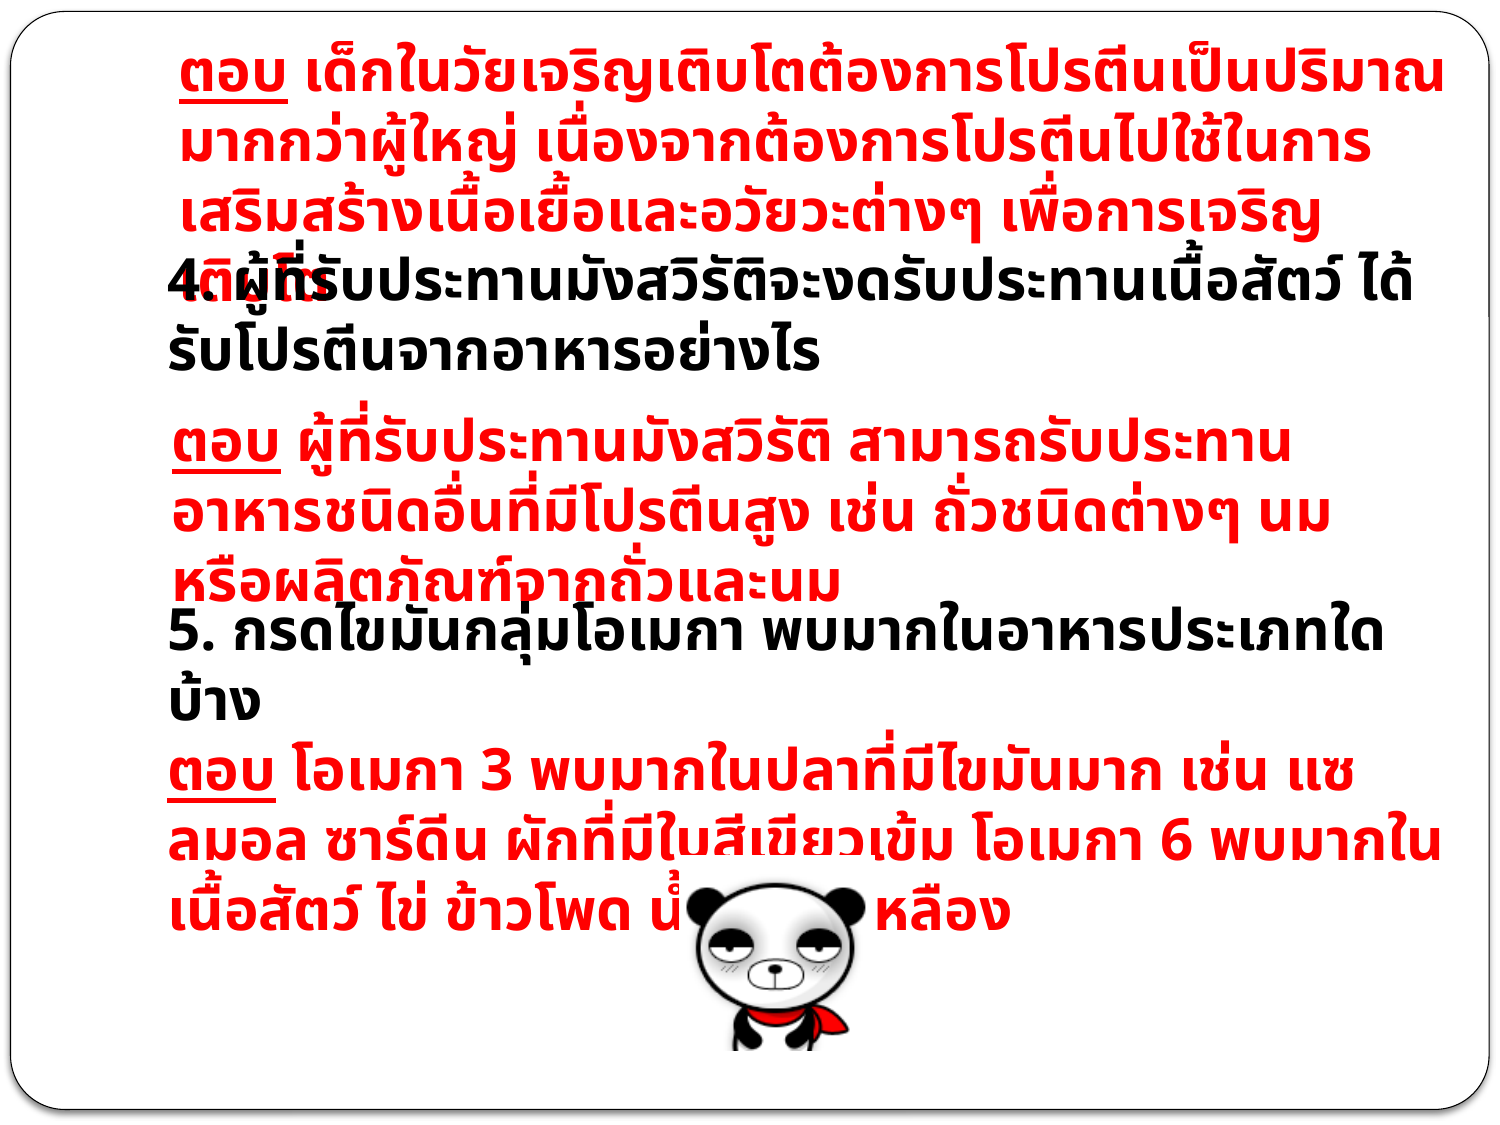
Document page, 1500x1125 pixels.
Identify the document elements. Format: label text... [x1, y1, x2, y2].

text_box ตอบ เด็กในวัยเจริญเติบโตต้องการโปรตีนเป็นปริมาณมากกว่าผู้ใหญ่ เนื่องจากต้องการโปรตีนไปใช้ในการเสริมสร้างเนื้อเยื้อและอวัยวะต่างๆ เพื่อการเจริญเติบโต [164, 25, 1465, 234]
picture [679, 855, 876, 1051]
text_box 4. ผู้ที่รับประทานมังสวิรัติจะงดรับประทานเนื้อสัตว์ ได้รับโปรตีนจากอาหารอย่างไร 5. กรดไขมันกลุ่มโอเมกา พบมากในอาหารประเภทใดบ้าง ตอบ โอเมกา 3 พบมากในปลาที่มีไขมันมาก เช่น แซลมอล ซาร์ดีน ผักที่มีใบสีเขียวเข้ม โอเมกา 6 พบมากในเนื้อสัตว์ ไข่ ข้าวโพด น้ำมันถั่วเหลือง [152, 234, 1465, 950]
text_box ตอบ ผู้ที่รับประทานมังสวิรัติ สามารถรับประทานอาหารชนิดอื่นที่มีโปรตีนสูง เช่น ถั่วชนิดต่างๆ นม หรือผลิตภัณฑ์จากถั่วและนม [156, 395, 1353, 621]
